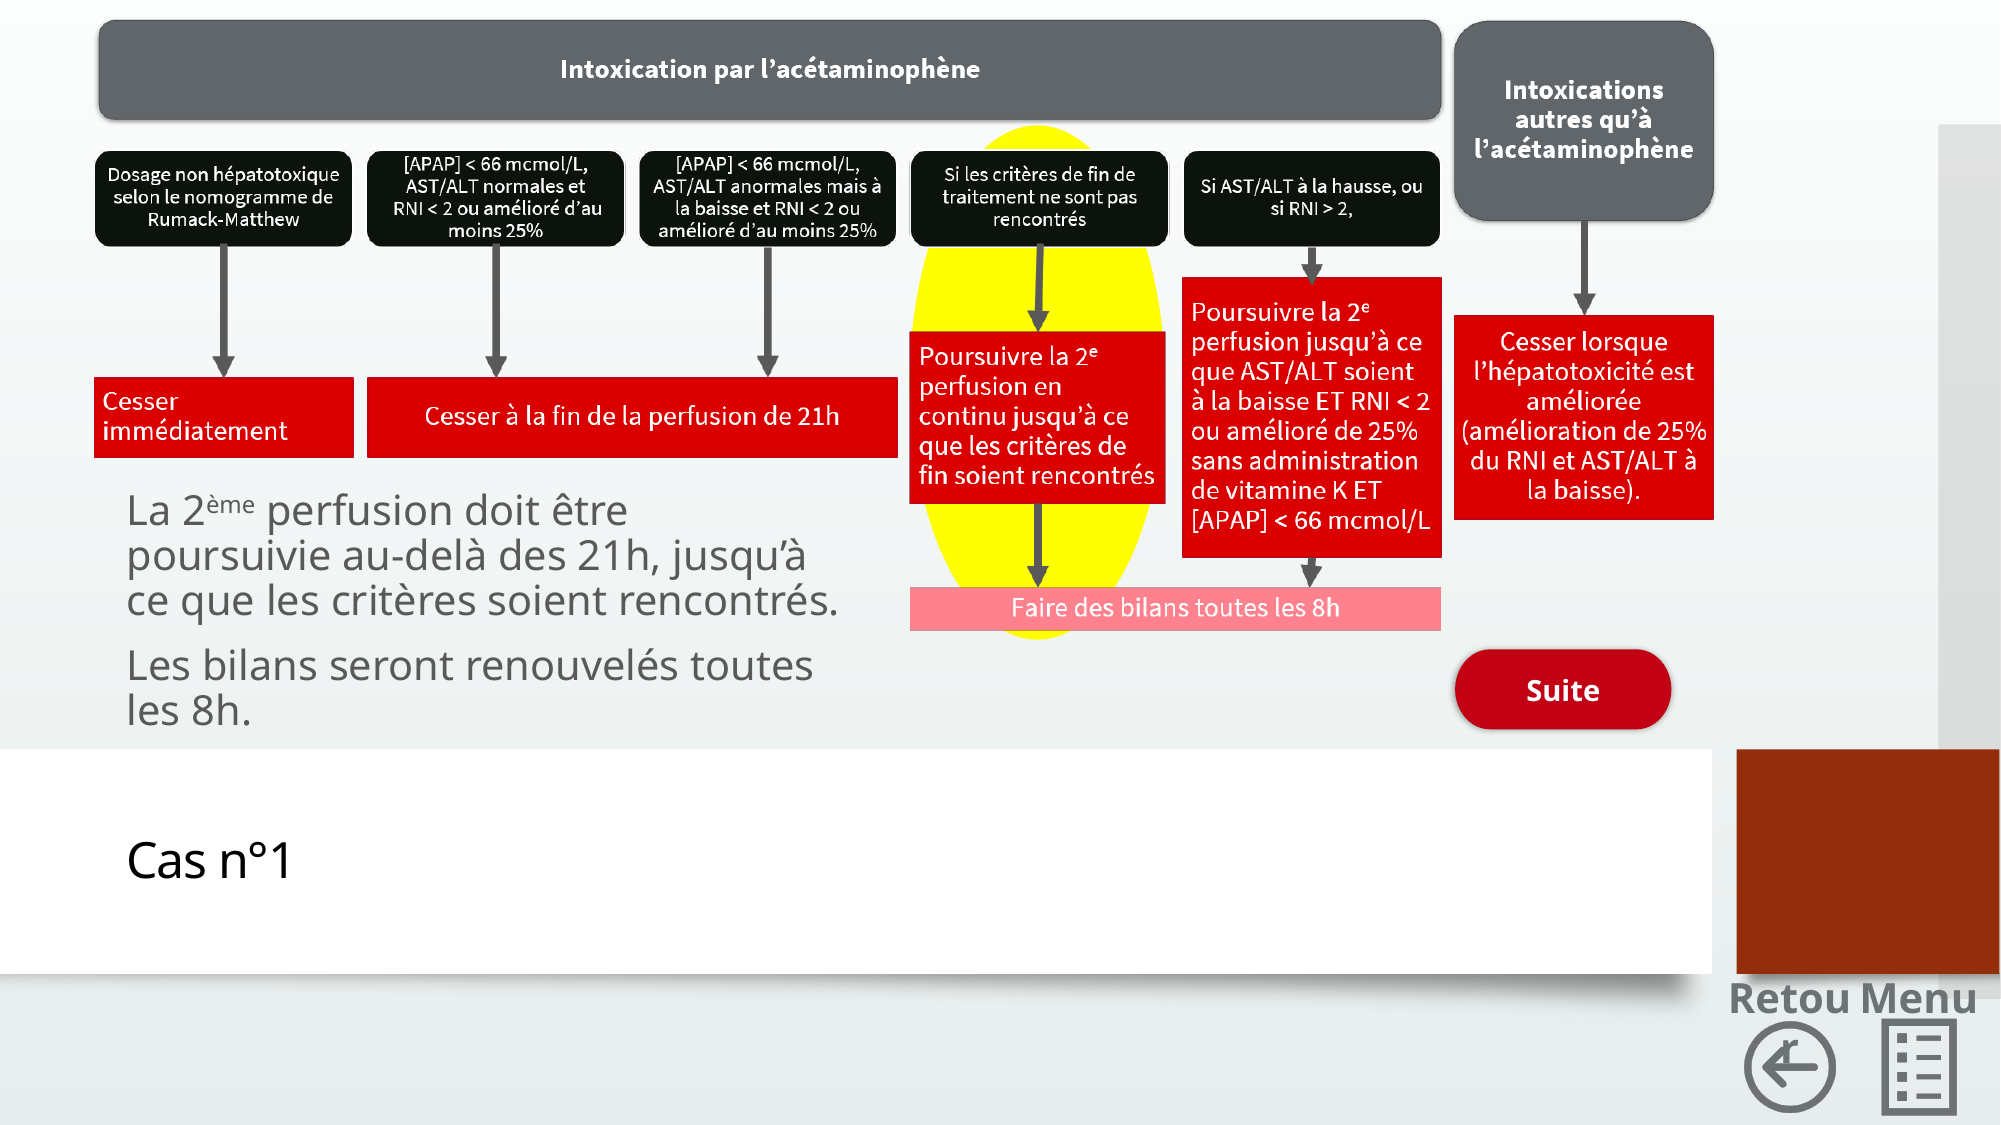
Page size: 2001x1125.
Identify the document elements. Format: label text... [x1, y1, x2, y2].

picture [85, 13, 1729, 640]
title Cas n°1 [111, 772, 1689, 952]
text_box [1708, 964, 2000, 1125]
text_box Suite [1455, 649, 1672, 730]
list La 2ème perfusion doit être poursuivie au-delà des 21h, jusqu’à ce que les critères soient rencontrés. Les bilans seront renouvelés toutes les 8h. [111, 640, 860, 750]
picture [0, 974, 1708, 1026]
